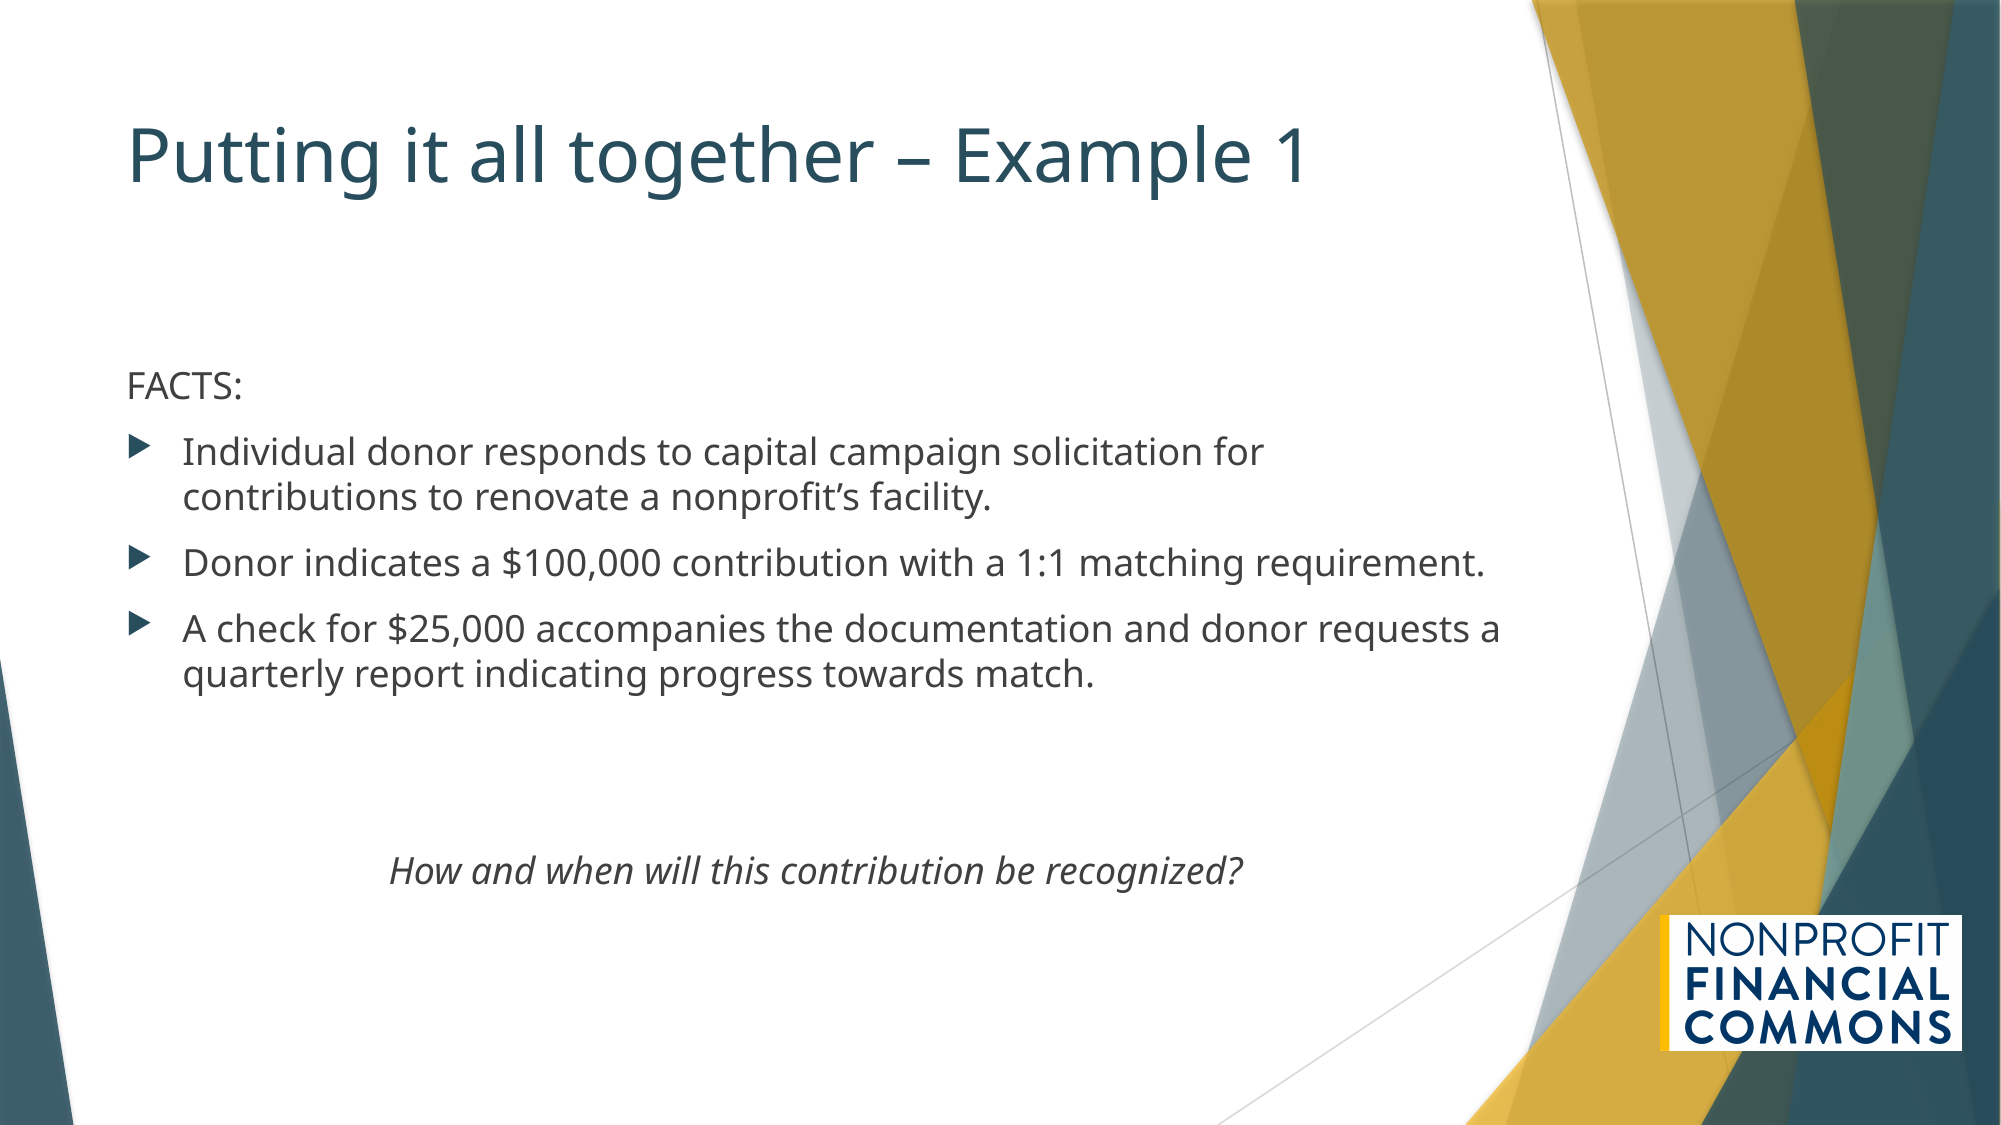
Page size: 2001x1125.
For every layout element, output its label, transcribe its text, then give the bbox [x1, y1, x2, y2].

picture [1660, 915, 1962, 1051]
title Putting it all together – Example 1 [111, 99, 1522, 317]
list FACTS: Individual donor responds to capital campaign solicitation for contributions to renovate a nonprofit’s facility. Donor indicates a $100,000 contribution with a 1:1 matching requirement. A check for $25,000 accompanies the documentation and donor requests a quarterly report indicating progress towards match. How and when will this contribution be recognized? [111, 354, 1522, 992]
